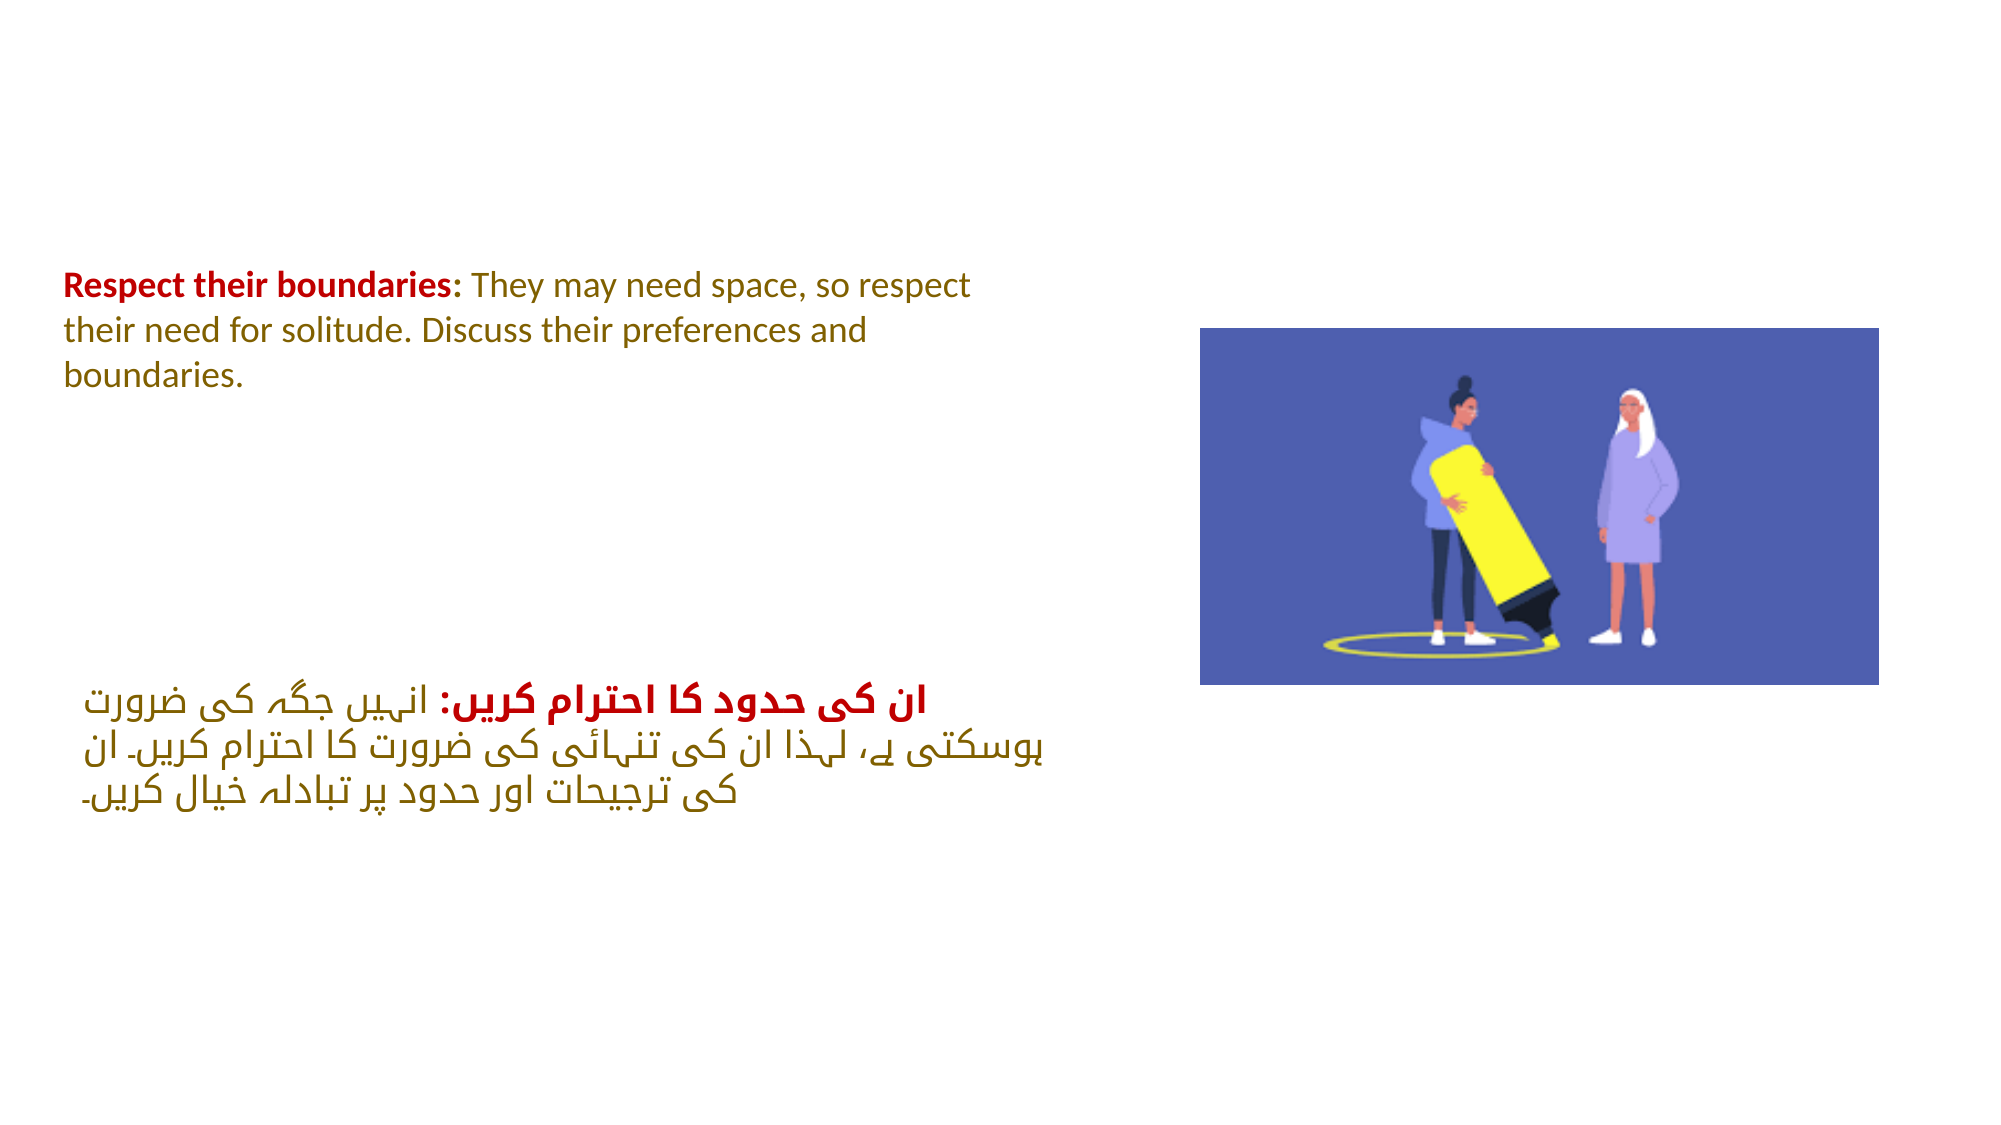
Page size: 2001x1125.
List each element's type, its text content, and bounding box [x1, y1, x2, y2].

text_box Respect their boundaries: They may need space, so respect their need for solitude. Discuss their preferences and boundaries. [48, 252, 1049, 403]
picture [1199, 328, 1879, 685]
text_box ان کی حدود کا احترام کریں: انہیں جگہ کی ضرورت ہوسکتی ہے، لہذا ان کی تنہائی کی ضرورت کا احترام کریں۔ ان کی ترجیحات اور حدود پر تبادلہ خیال کریں۔ [68, 668, 1068, 819]
